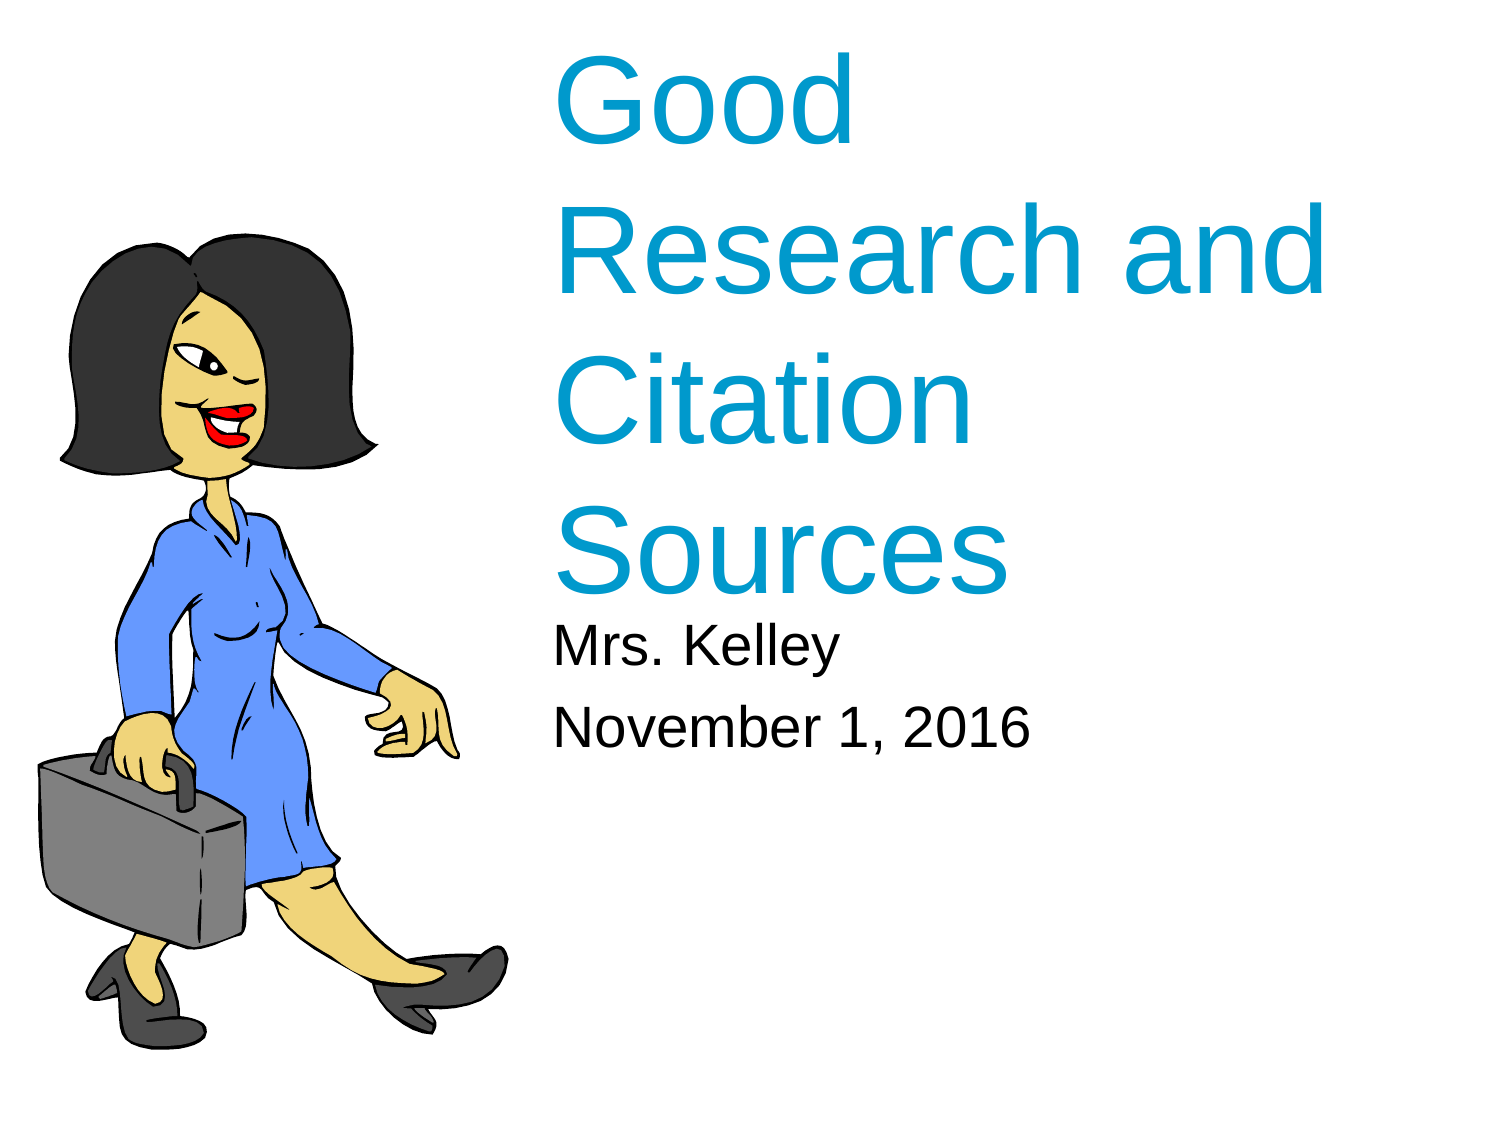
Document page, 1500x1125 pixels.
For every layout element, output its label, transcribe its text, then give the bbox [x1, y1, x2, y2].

title Good Research and Citation Sources [537, 50, 1425, 588]
subtitle Mrs. Kelley November 1, 2016 [537, 600, 1450, 900]
